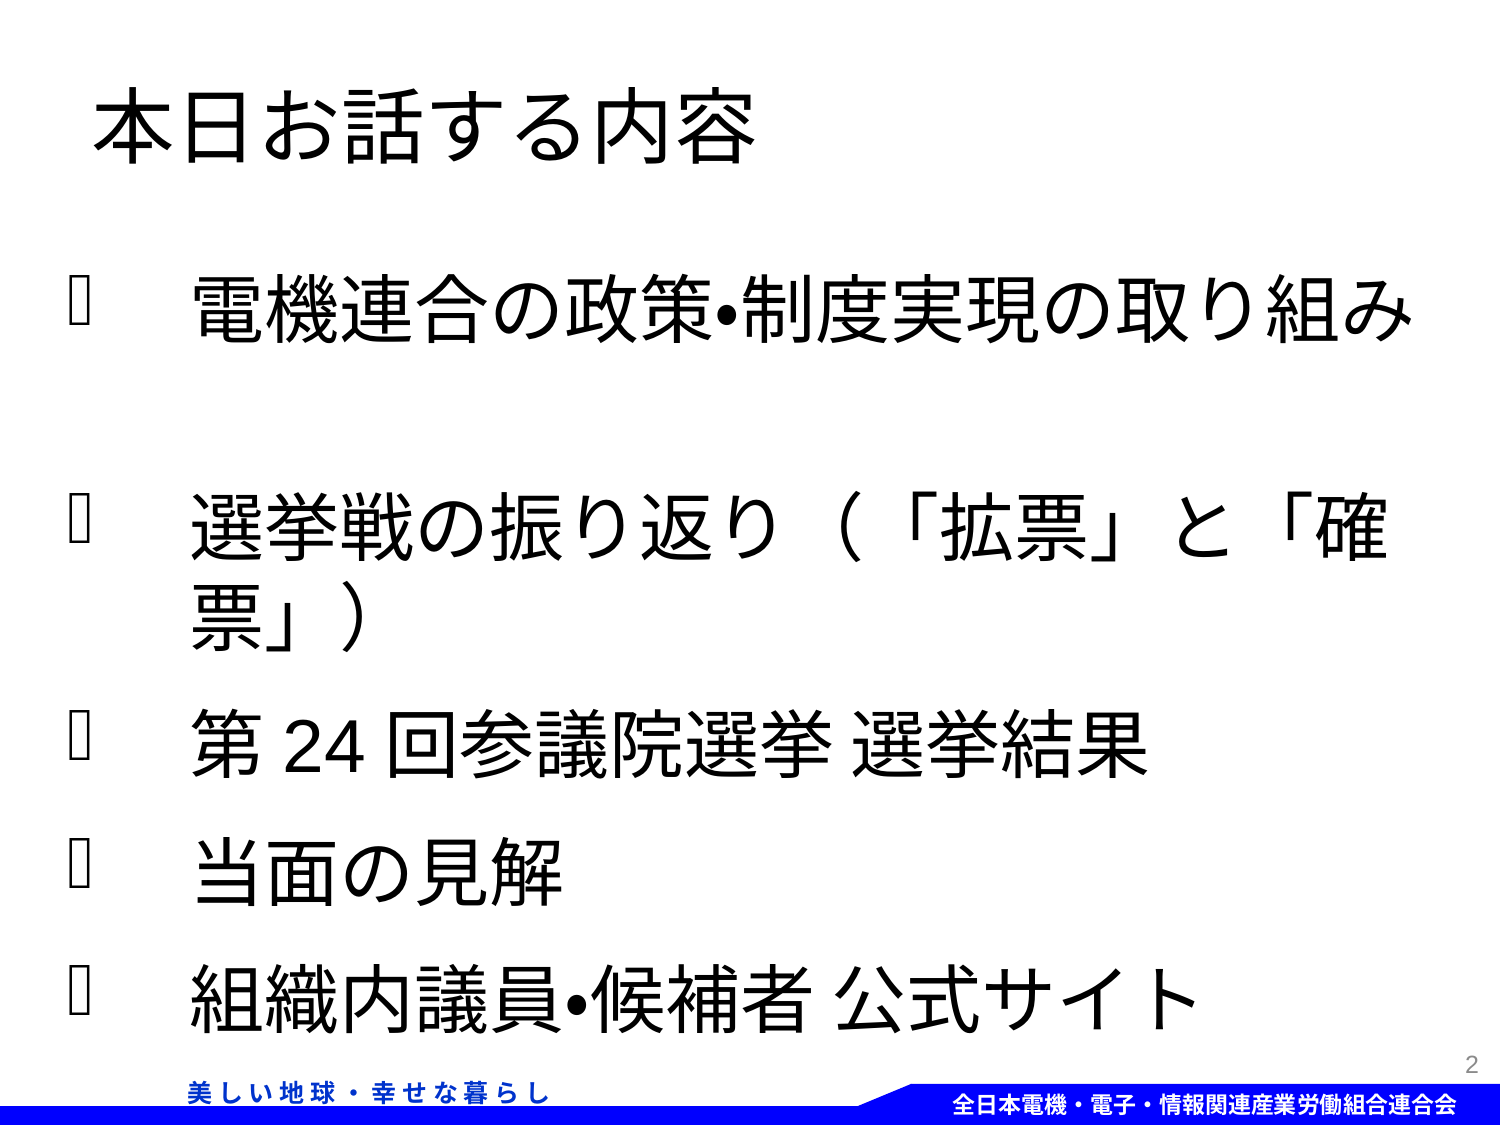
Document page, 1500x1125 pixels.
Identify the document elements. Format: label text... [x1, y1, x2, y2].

text_box 電機連合の政策・制度実現の取り組み 選挙戦の振り返り（「拡票」と「確票」） 第24回参議院選挙 選挙結果 当面の見解 組織内議員・候補者 公式サイト [53, 255, 1471, 980]
text_box 本日お話する内容 [76, 66, 1302, 194]
slide_number 2 [1144, 1034, 1495, 1094]
